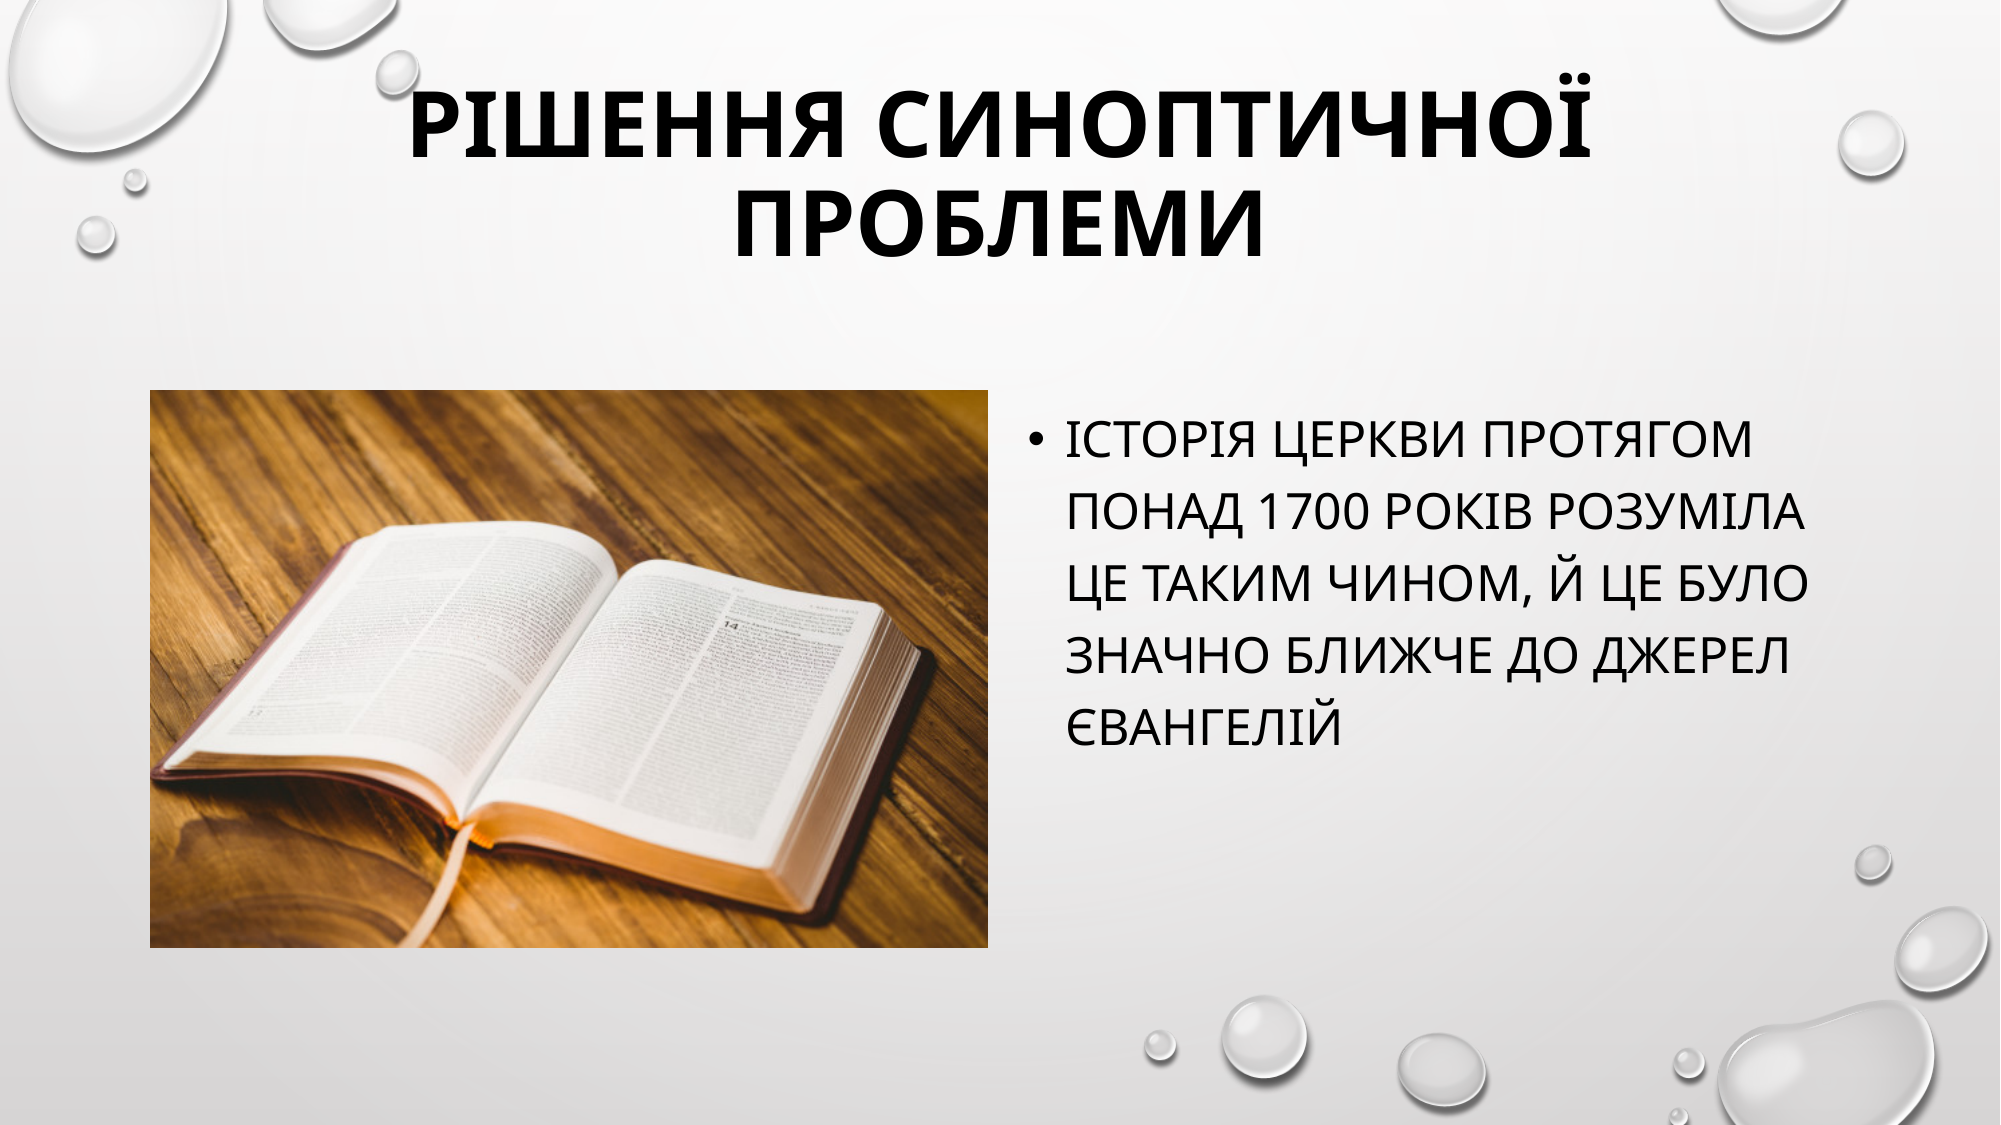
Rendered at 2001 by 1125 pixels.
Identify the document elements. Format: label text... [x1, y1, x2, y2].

list ІСТОРІЯ ЦЕРКВИ ПРОТЯГОМ ПОНАД 1700 РОКІВ РОЗУМІЛА ЦЕ ТАКИМ ЧИНОМ, й ЦЕ БУЛО ЗНАЧНО БЛИЖЧЕ ДО ДЖЕРЕЛ ЄВАНГЕЛІЙ [1012, 388, 1850, 950]
picture [0, 0, 2000, 1125]
title РІШЕННЯ СИНОПТИЧНОЇ ПРОБЛЕМИ [149, 46, 1851, 308]
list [149, 389, 988, 949]
